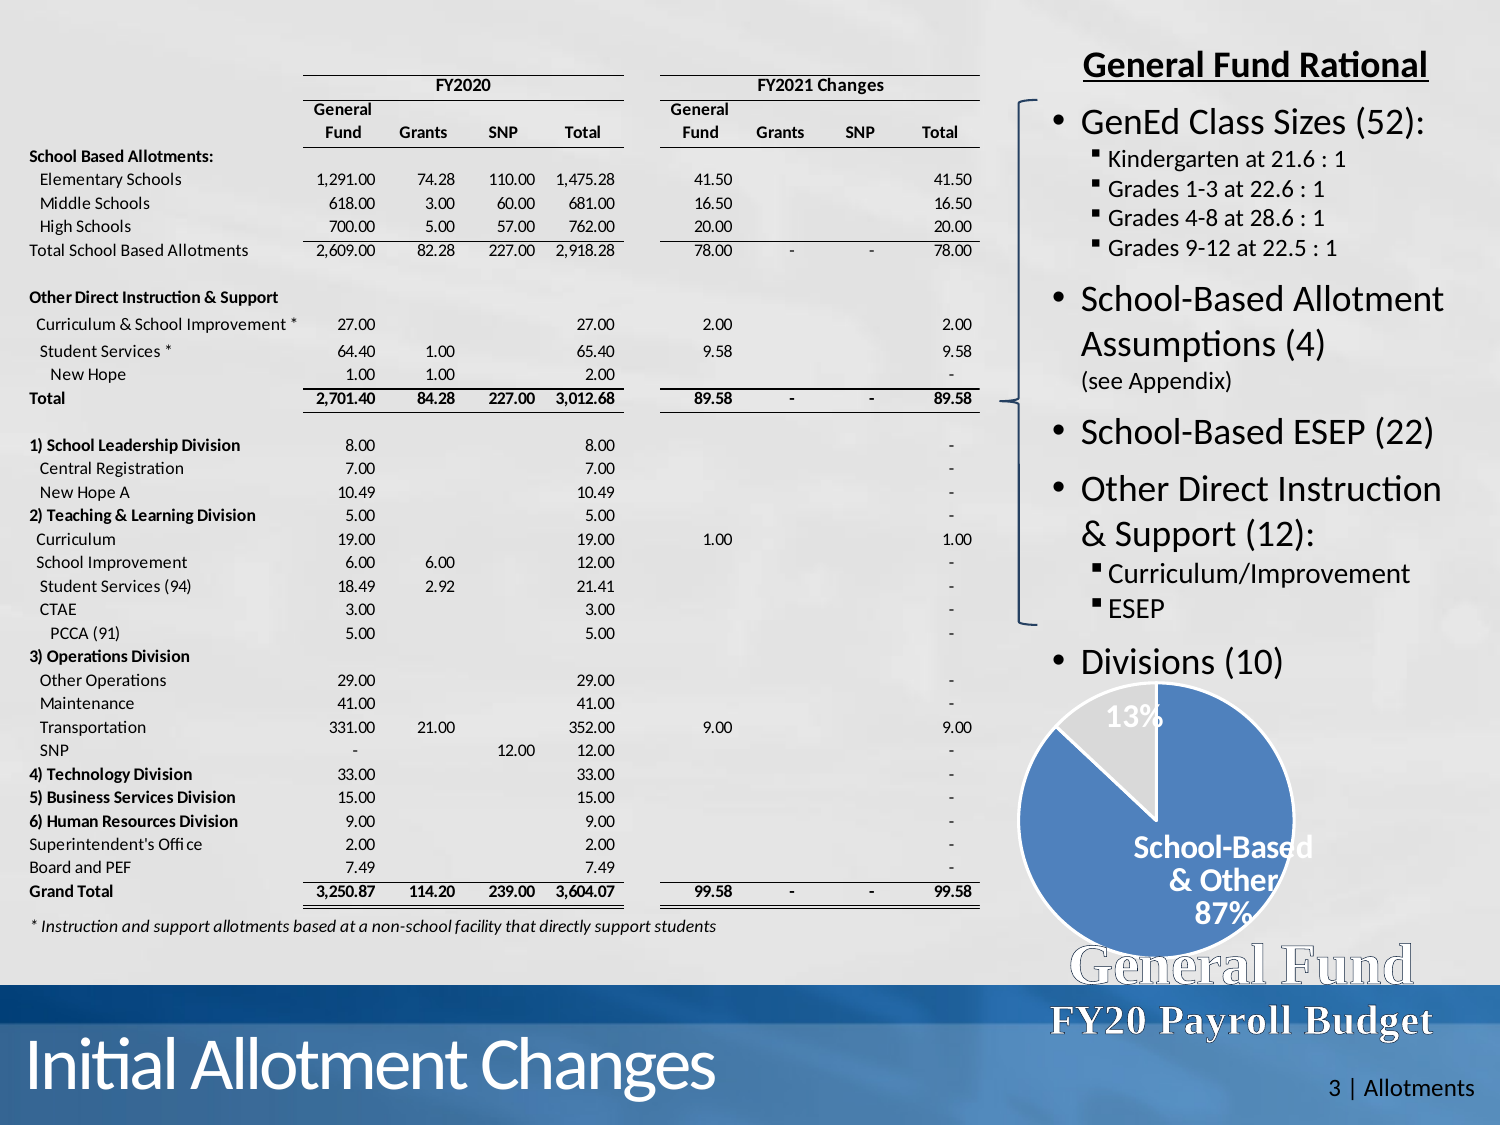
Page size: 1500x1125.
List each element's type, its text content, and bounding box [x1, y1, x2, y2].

subtitle 3 | Allotments [975, 1075, 1475, 1125]
text_box General Fund Rational GenEd Class Sizes (52): Kindergarten at 21.6 : 1 Grades 1-3 at 22.6 : 1 Grades 4-8 at 28.6 : 1 Grades 9-12 at 22.5 : 1 School-Based Allotment Assumptions (4) (see Appendix) School-Based ESEP (22) Other Direct Instruction & Support (12): Curriculum/Improvement ESEP Divisions (10) [1037, 32, 1474, 673]
chart [849, 674, 1500, 1067]
picture [0, 0, 1500, 1125]
title Initial Allotment Changes [24, 1025, 975, 1125]
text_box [25, 74, 981, 942]
text_box [999, 99, 1038, 626]
picture [1261, 1067, 1500, 1125]
